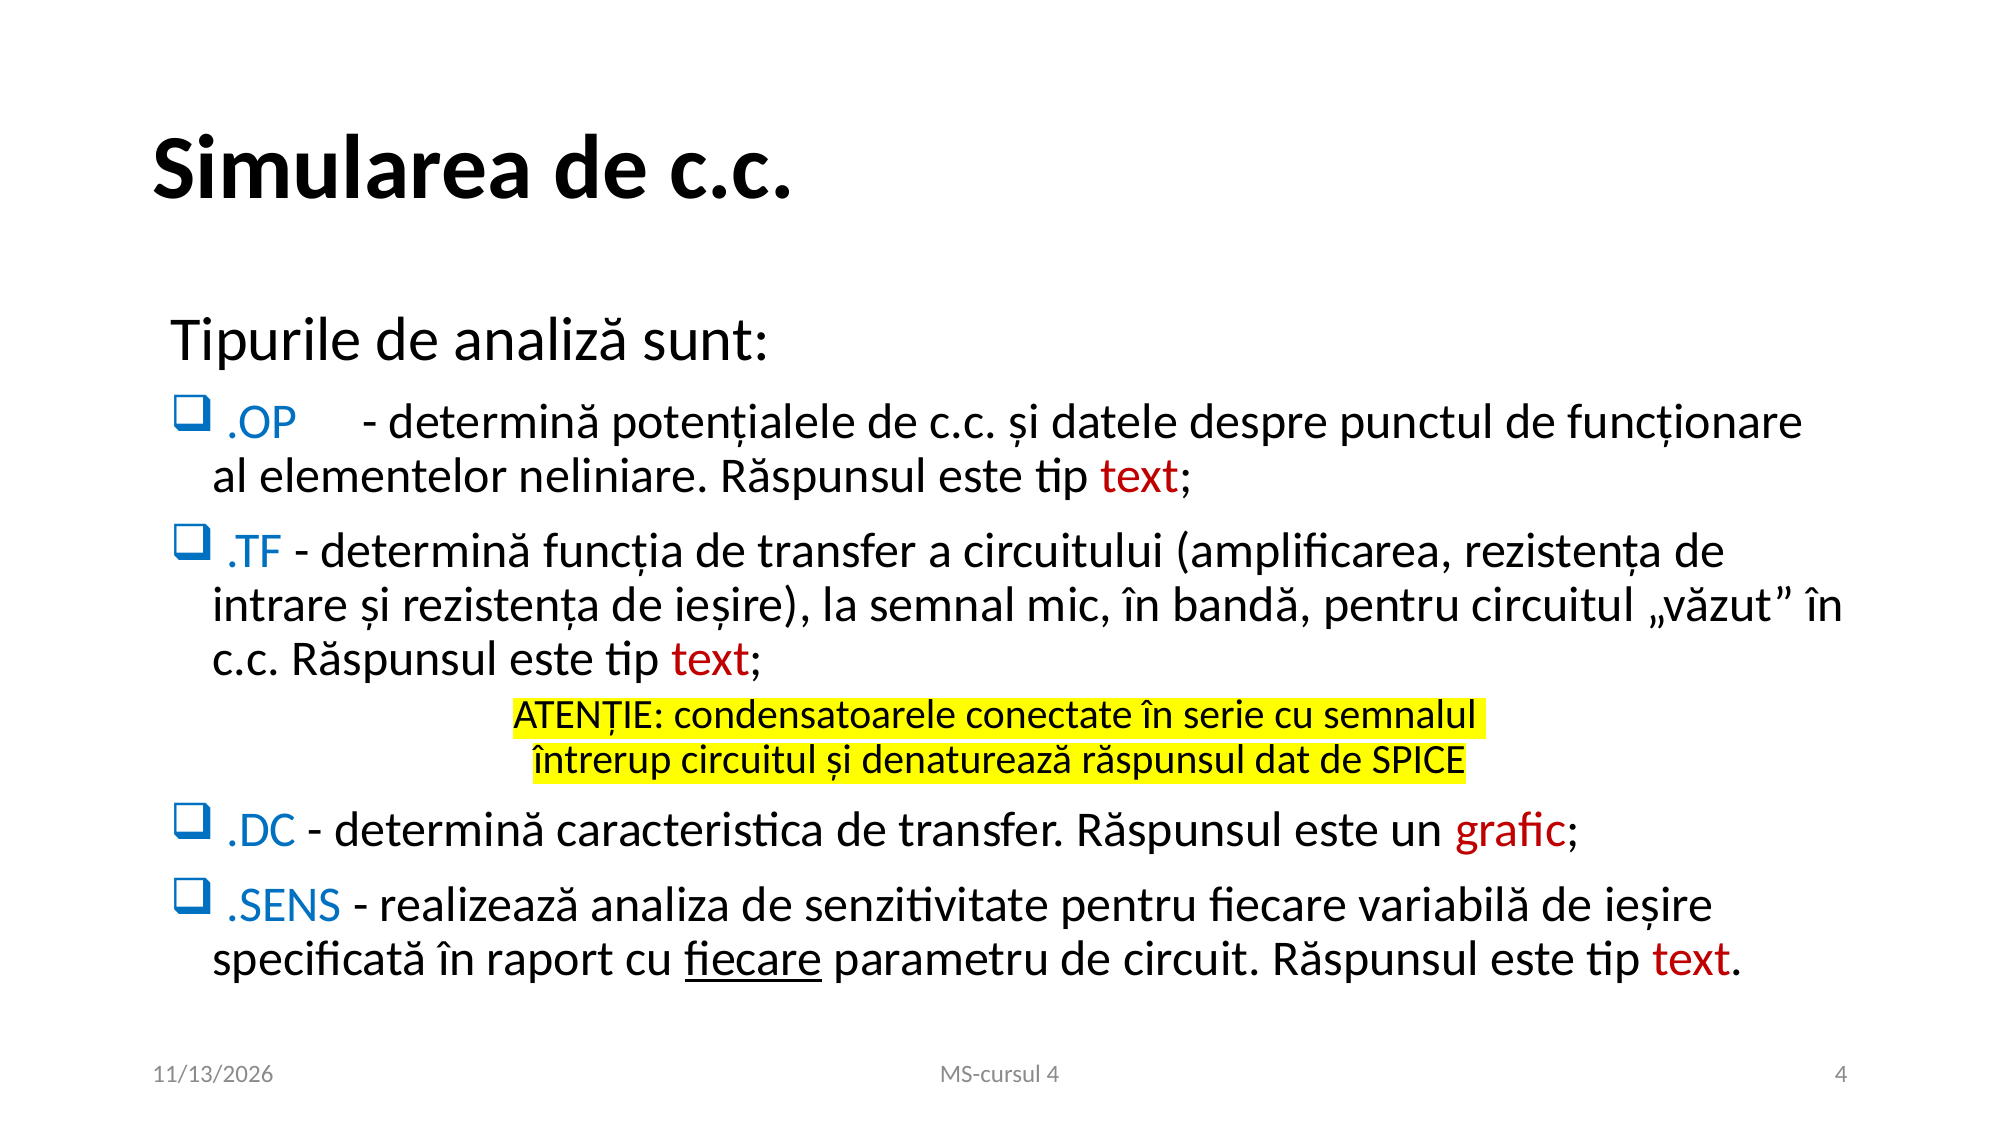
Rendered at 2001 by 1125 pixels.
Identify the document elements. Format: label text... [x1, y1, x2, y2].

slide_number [137, 1042, 588, 1103]
footer MS-cursul 4 [662, 1042, 1338, 1103]
list Tipurile de analiză sunt: .OP - determină potențialele de c.c. şi datele despre punctul de funcționare al elementelor neliniare. Răspunsul este tip text; .TF - determină funcția de transfer a circuitului (amplificarea, rezistența de intrare şi rezistența de ieşire), la semnal mic, în bandă, pentru circuitul „văzut” în c.c. Răspunsul este tip text; ATENȚIE: condensatoarele conectate în serie cu semnalul întrerup circuitul și denaturează răspunsul dat de SPICE .DC - determină caracteristica de transfer. Răspunsul este un grafic; .SENS - realizează analiza de senzitivitate pentru fiecare variabilă de ieşire specificată în raport cu fiecare parametru de circuit. Răspunsul este tip text. [137, 299, 1863, 1014]
title Simularea de c.c. [137, 59, 1863, 278]
slide_number 4 [1412, 1042, 1863, 1103]
